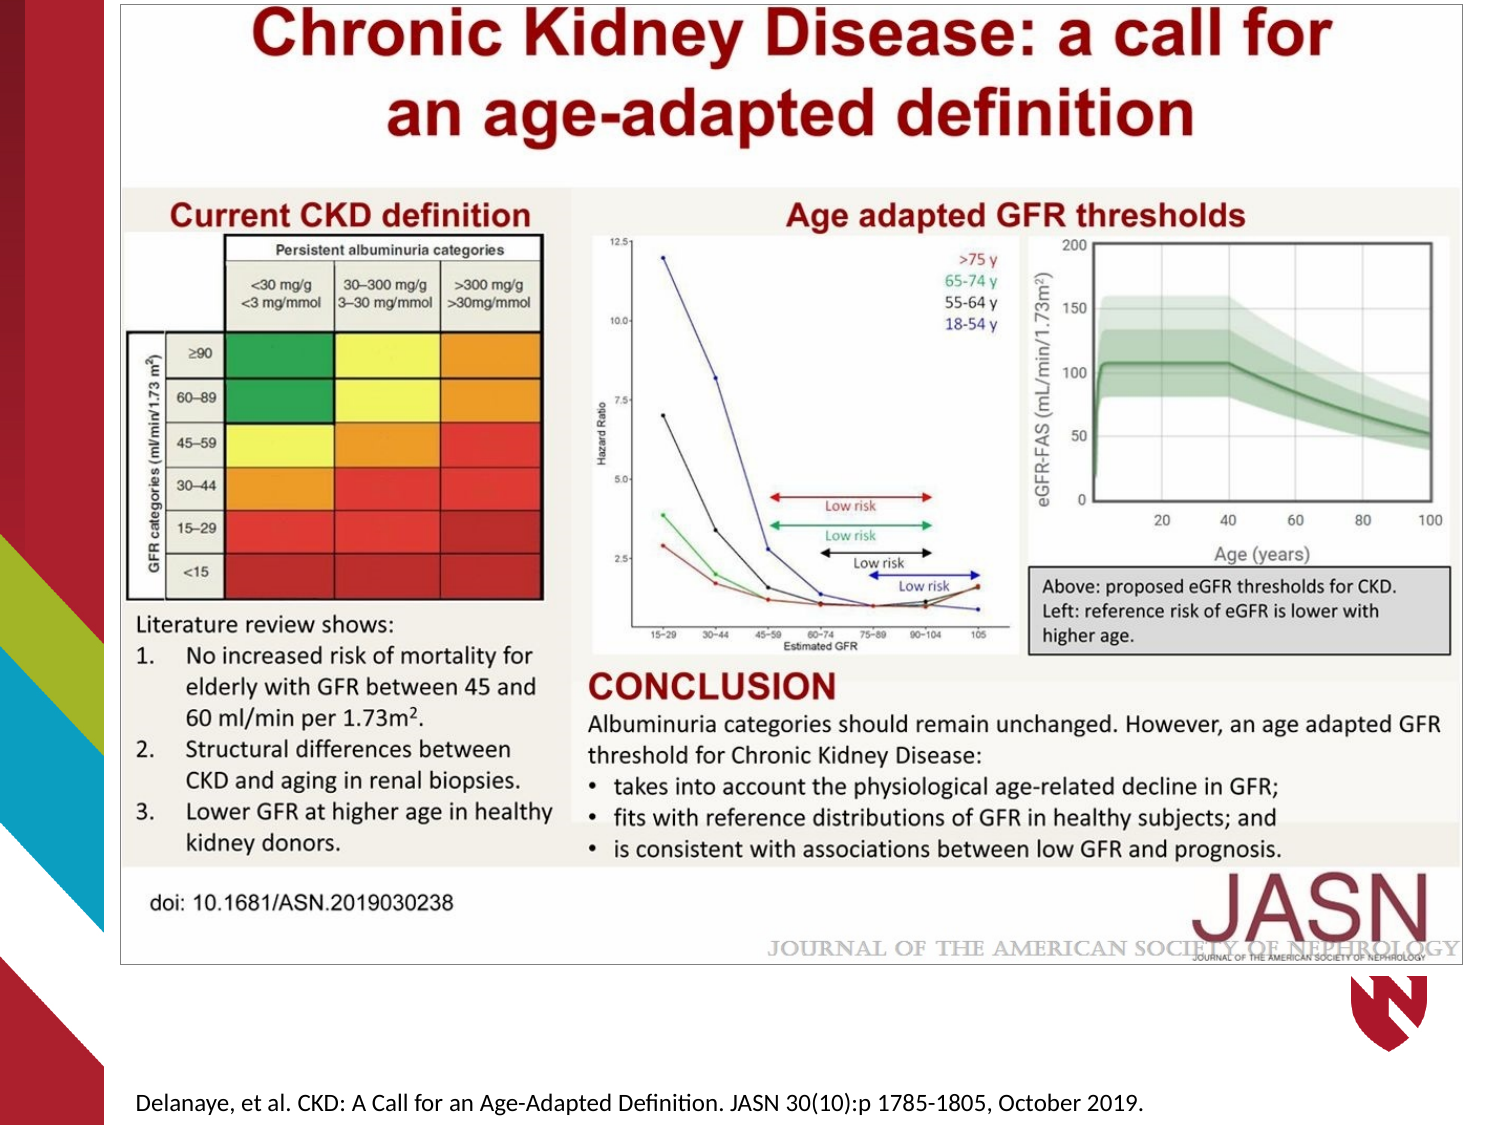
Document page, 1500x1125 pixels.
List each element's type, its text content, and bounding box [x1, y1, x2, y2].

text_box Delanaye, et al. CKD: A Call for an Age-Adapted Definition. JASN 30(10):p 1785-1805, October 2019. [120, 972, 1388, 1125]
picture [0, 0, 1500, 1125]
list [119, 3, 1463, 965]
